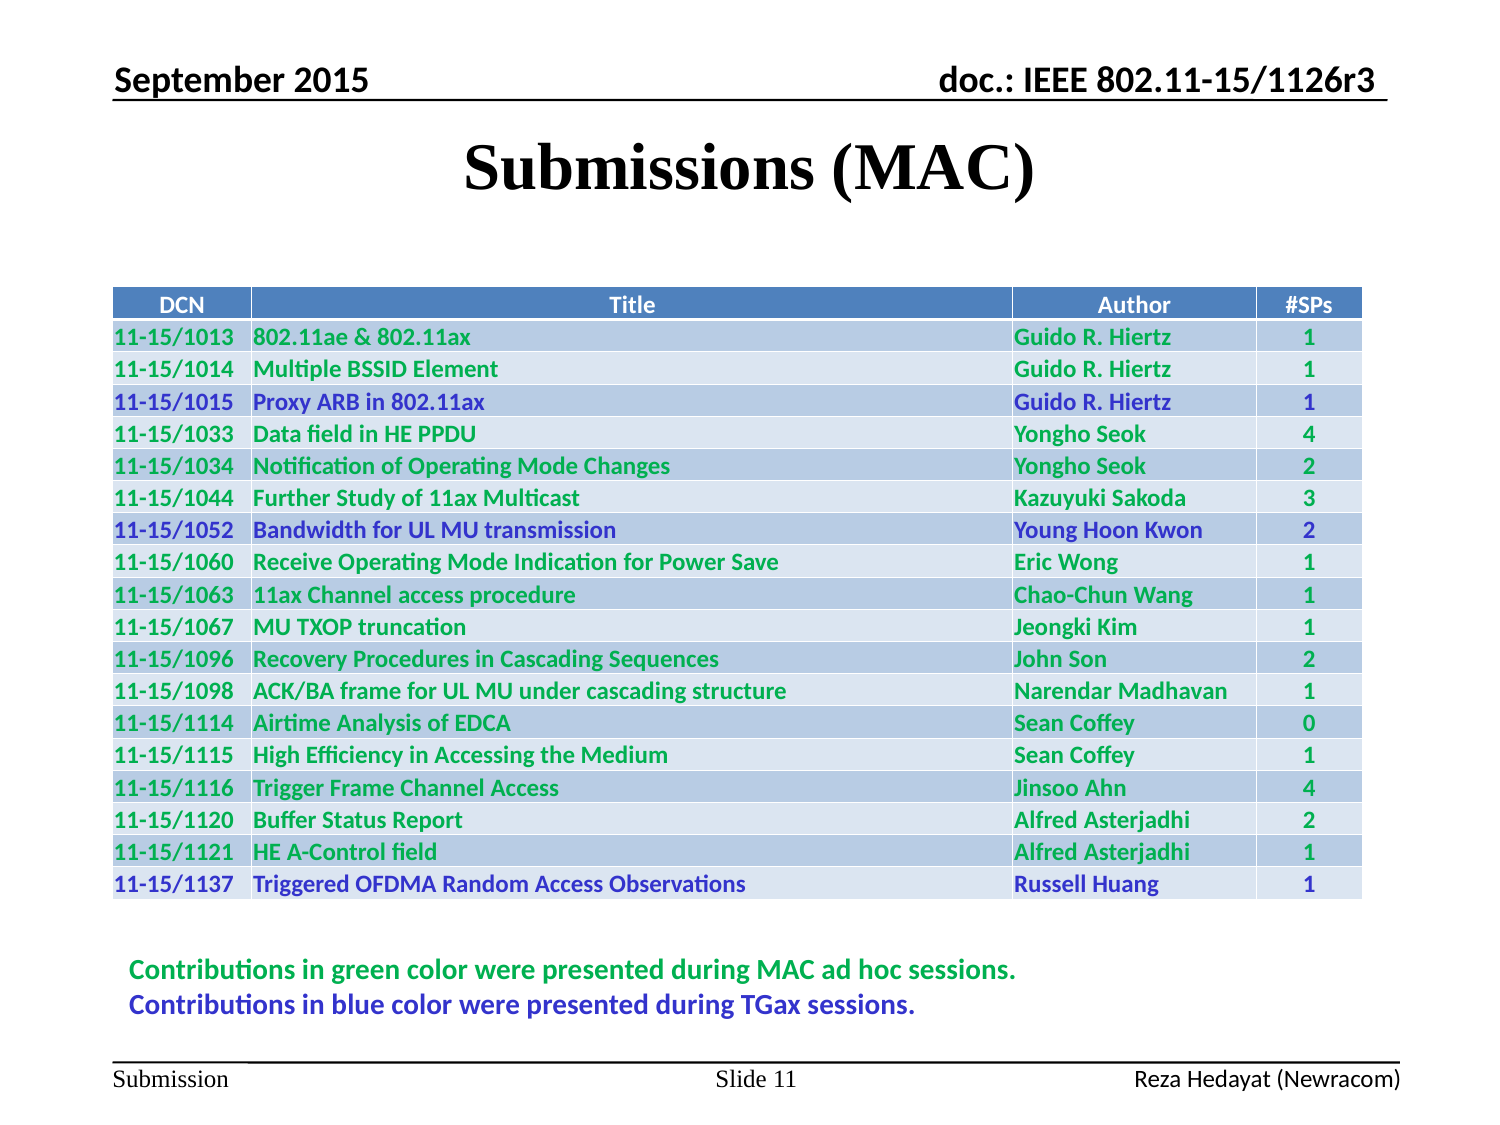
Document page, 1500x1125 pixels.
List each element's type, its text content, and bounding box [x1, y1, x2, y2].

table_cell 1 [1257, 578, 1362, 609]
table_cell 11-15/1067 [113, 610, 251, 641]
table_cell Recovery Procedures in Cascading Sequences [252, 642, 1012, 673]
table_cell 11-15/1013 [113, 321, 251, 351]
table_cell Sean Coffey [1013, 739, 1256, 770]
table_cell Guido R. Hiertz [1013, 352, 1256, 384]
table_cell High Efficiency in Accessing the Medium [252, 739, 1012, 770]
table_cell 802.11ae & 802.11ax [252, 321, 1012, 351]
table_cell 2 [1257, 513, 1362, 544]
table_cell 1 [1257, 385, 1362, 416]
table_cell 11-15/1060 [113, 545, 251, 577]
table_cell Multiple BSSID Element [252, 352, 1012, 384]
table_cell 4 [1257, 417, 1362, 448]
table_cell Jeongki Kim [1013, 610, 1256, 641]
table_cell 1 [1257, 739, 1362, 770]
table_cell Buffer Status Report [252, 803, 1012, 834]
table_header Title [252, 287, 1012, 318]
table_cell Bandwidth for UL MU transmission [252, 513, 1012, 544]
table_cell 1 [1257, 545, 1362, 577]
table_cell 3 [1257, 481, 1362, 512]
table_header DCN [113, 287, 251, 318]
table_cell Yongho Seok [1013, 449, 1256, 480]
table_cell 1 [1257, 610, 1362, 641]
table_cell 11-15/1034 [113, 449, 251, 480]
table_cell Data field in HE PPDU [252, 417, 1012, 448]
table_cell 11-15/1120 [113, 803, 251, 834]
table_cell Further Study of 11ax Multicast [252, 481, 1012, 512]
table_cell Kazuyuki Sakoda [1013, 481, 1256, 512]
table_cell Alfred Asterjadhi [1013, 803, 1256, 834]
table_cell Triggered OFDMA Random Access Observations [252, 867, 1012, 899]
table_cell ACK/BA frame for UL MU under cascading structure [252, 674, 1012, 705]
table_cell 1 [1257, 321, 1362, 351]
table_cell 11-15/1014 [113, 352, 251, 384]
table_cell 11-15/1096 [113, 642, 251, 673]
table_cell 11-15/1115 [113, 739, 251, 770]
table_cell 1 [1257, 352, 1362, 384]
table_cell 11-15/1114 [113, 706, 251, 738]
table_cell 11-15/1121 [113, 835, 251, 866]
table_cell 1 [1257, 867, 1362, 899]
table_cell MU TXOP truncation [252, 610, 1012, 641]
table_cell Trigger Frame Channel Access [252, 771, 1012, 802]
table_cell Young Hoon Kwon [1013, 513, 1256, 544]
table_cell 11-15/1098 [113, 674, 251, 705]
table_cell 11-15/1116 [113, 771, 251, 802]
table_cell 2 [1257, 642, 1362, 673]
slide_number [114, 54, 374, 101]
table_cell Alfred Asterjadhi [1013, 835, 1256, 866]
table_cell 1 [1257, 835, 1362, 866]
title Submissions (MAC) [112, 75, 1388, 250]
slide_number Slide 11 [712, 1061, 800, 1093]
table_header Author [1013, 287, 1256, 318]
table_cell 11ax Channel access procedure [252, 578, 1012, 609]
table_cell 11-15/1044 [113, 481, 251, 512]
text_box Contributions in green color were presented during MAC ad hoc sessions. Contributions in blue color were presented during TGax sessions. [114, 942, 1033, 1028]
table_cell Airtime Analysis of EDCA [252, 706, 1012, 738]
table_cell 0 [1257, 706, 1362, 738]
table_cell 2 [1257, 803, 1362, 834]
table_cell Narendar Madhavan [1013, 674, 1256, 705]
table_cell 11-15/1015 [113, 385, 251, 416]
table_cell John Son [1013, 642, 1256, 673]
table_cell 2 [1257, 449, 1362, 480]
table_cell Proxy ARB in 802.11ax [252, 385, 1012, 416]
table_cell Guido R. Hiertz [1013, 321, 1256, 351]
table_cell 11-15/1137 [113, 867, 251, 899]
table_cell 11-15/1033 [113, 417, 251, 448]
table_cell 4 [1257, 771, 1362, 802]
table_cell Sean Coffey [1013, 706, 1256, 738]
table_cell 11-15/1052 [113, 513, 251, 544]
table_cell HE A-Control field [252, 835, 1012, 866]
table_cell Russell Huang [1013, 867, 1256, 899]
table_header #SPs [1257, 287, 1362, 318]
table_cell Eric Wong [1013, 545, 1256, 577]
table_cell Chao-Chun Wang [1013, 578, 1256, 609]
table_cell Jinsoo Ahn [1013, 771, 1256, 802]
table_cell Guido R. Hiertz [1013, 385, 1256, 416]
table_cell Yongho Seok [1013, 417, 1256, 448]
table_cell Receive Operating Mode Indication for Power Save [252, 545, 1012, 577]
footer Reza Hedayat (Newracom) [1125, 1061, 1402, 1093]
table_cell 11-15/1063 [113, 578, 251, 609]
table_cell Notification of Operating Mode Changes [252, 449, 1012, 480]
table_cell 1 [1257, 674, 1362, 705]
